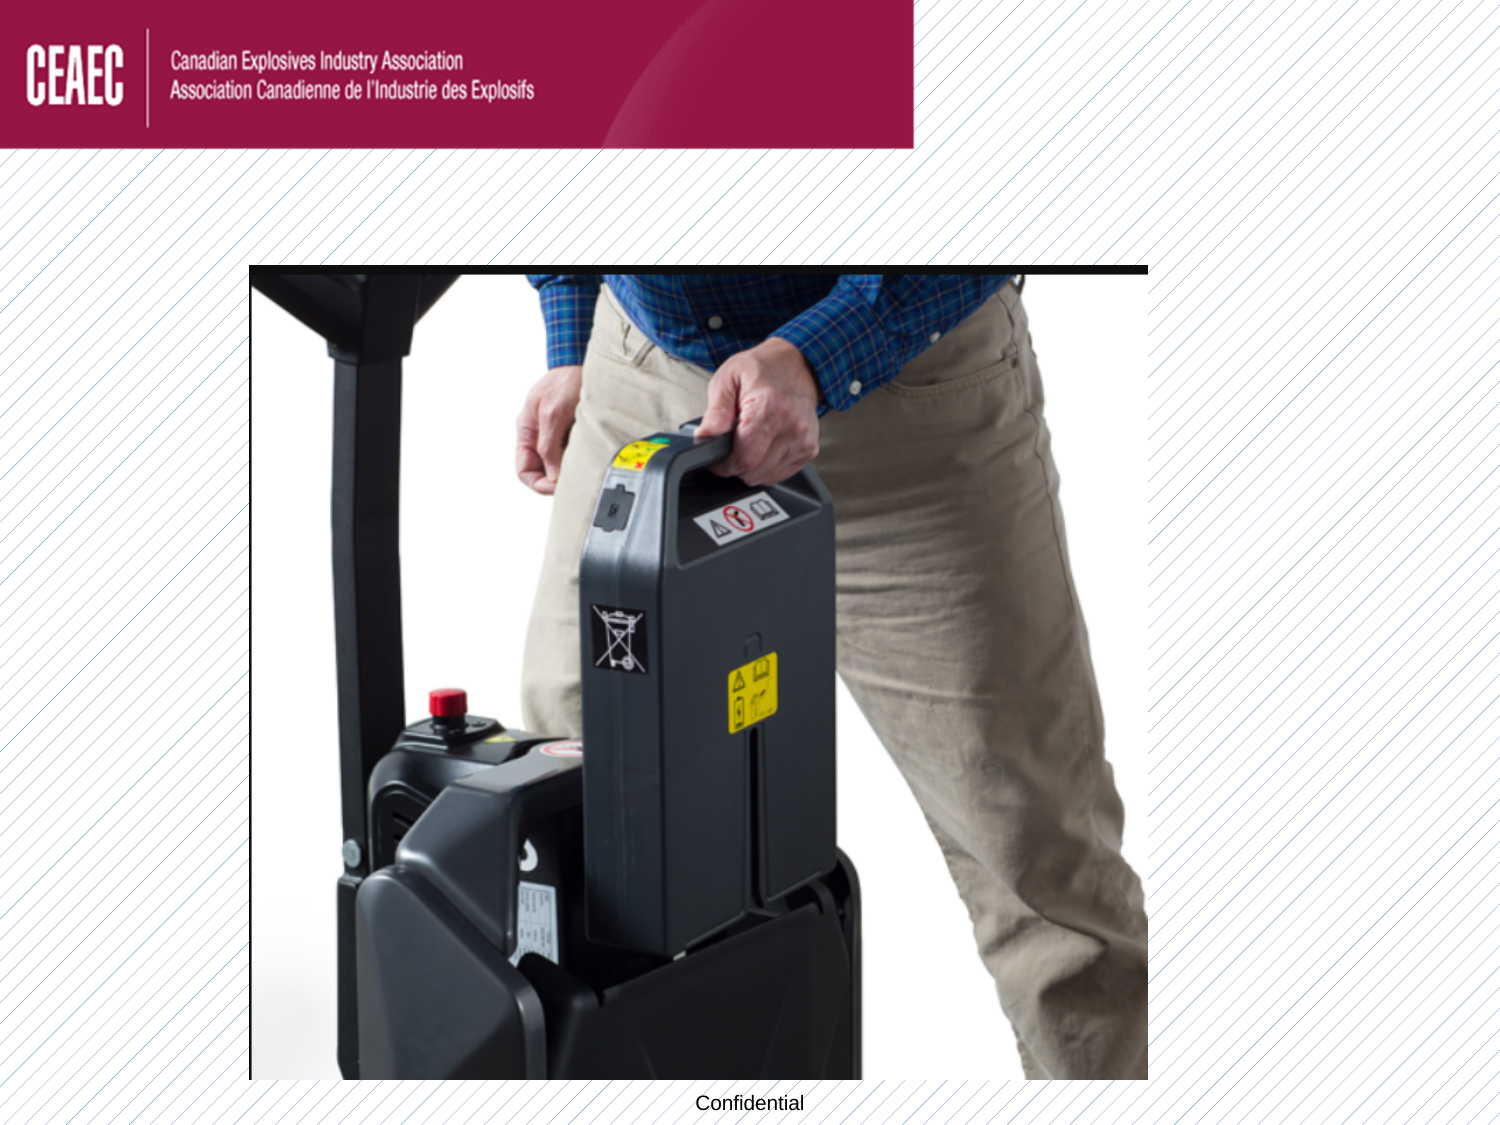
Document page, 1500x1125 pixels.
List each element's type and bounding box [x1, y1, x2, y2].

text_box [75, 337, 243, 943]
picture [0, 0, 915, 151]
picture [248, 265, 1148, 1081]
text_box [1153, 337, 1225, 943]
